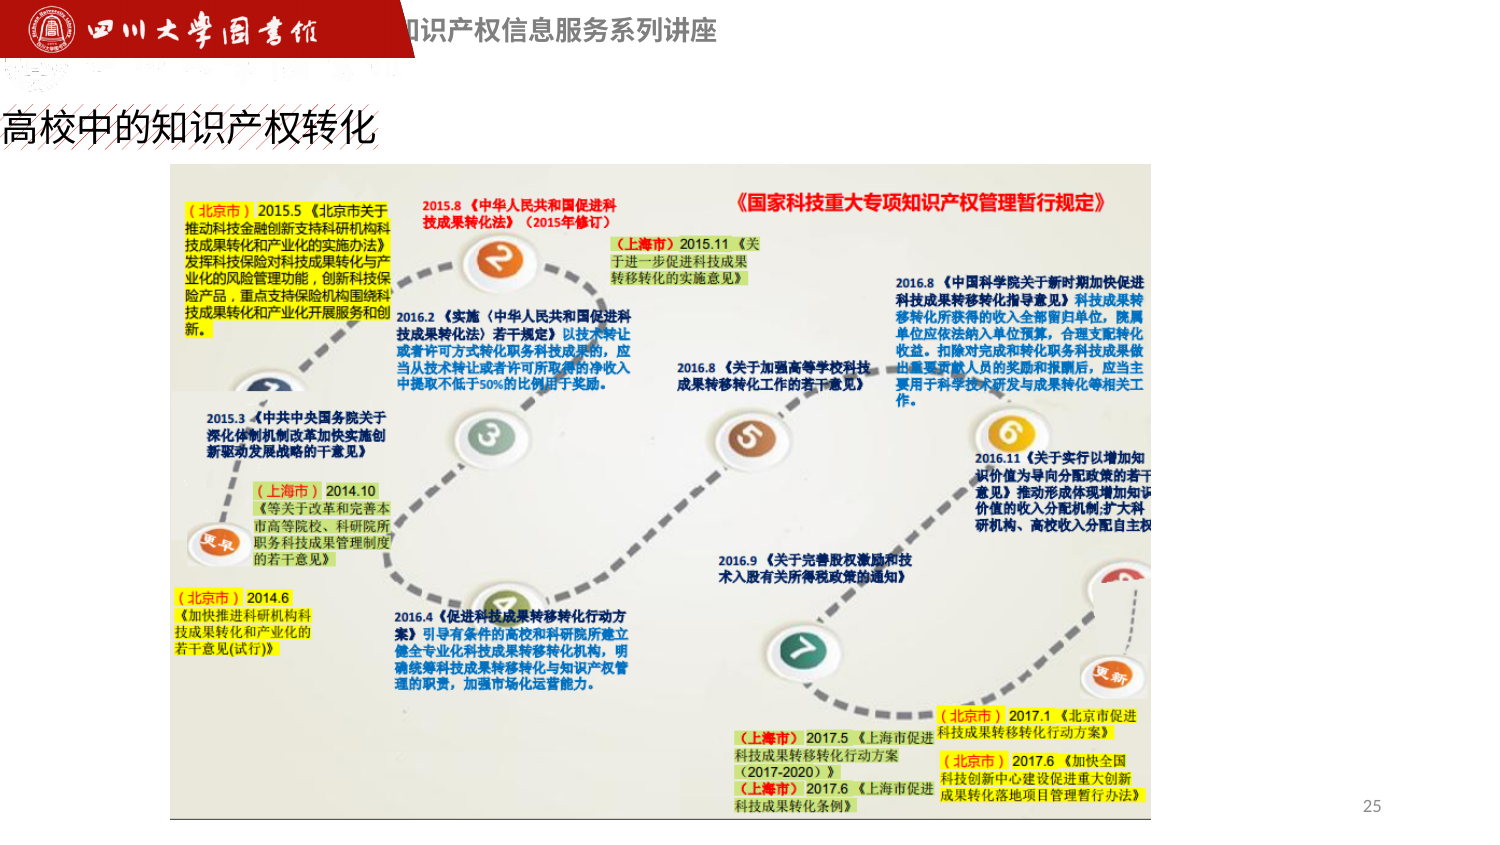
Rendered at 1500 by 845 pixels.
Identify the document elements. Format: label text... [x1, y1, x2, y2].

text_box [170, 164, 1151, 820]
picture [0, 0, 418, 92]
text_box 高校中的知识产权转化 [0, 104, 379, 150]
slide_number 25 [1059, 782, 1397, 828]
